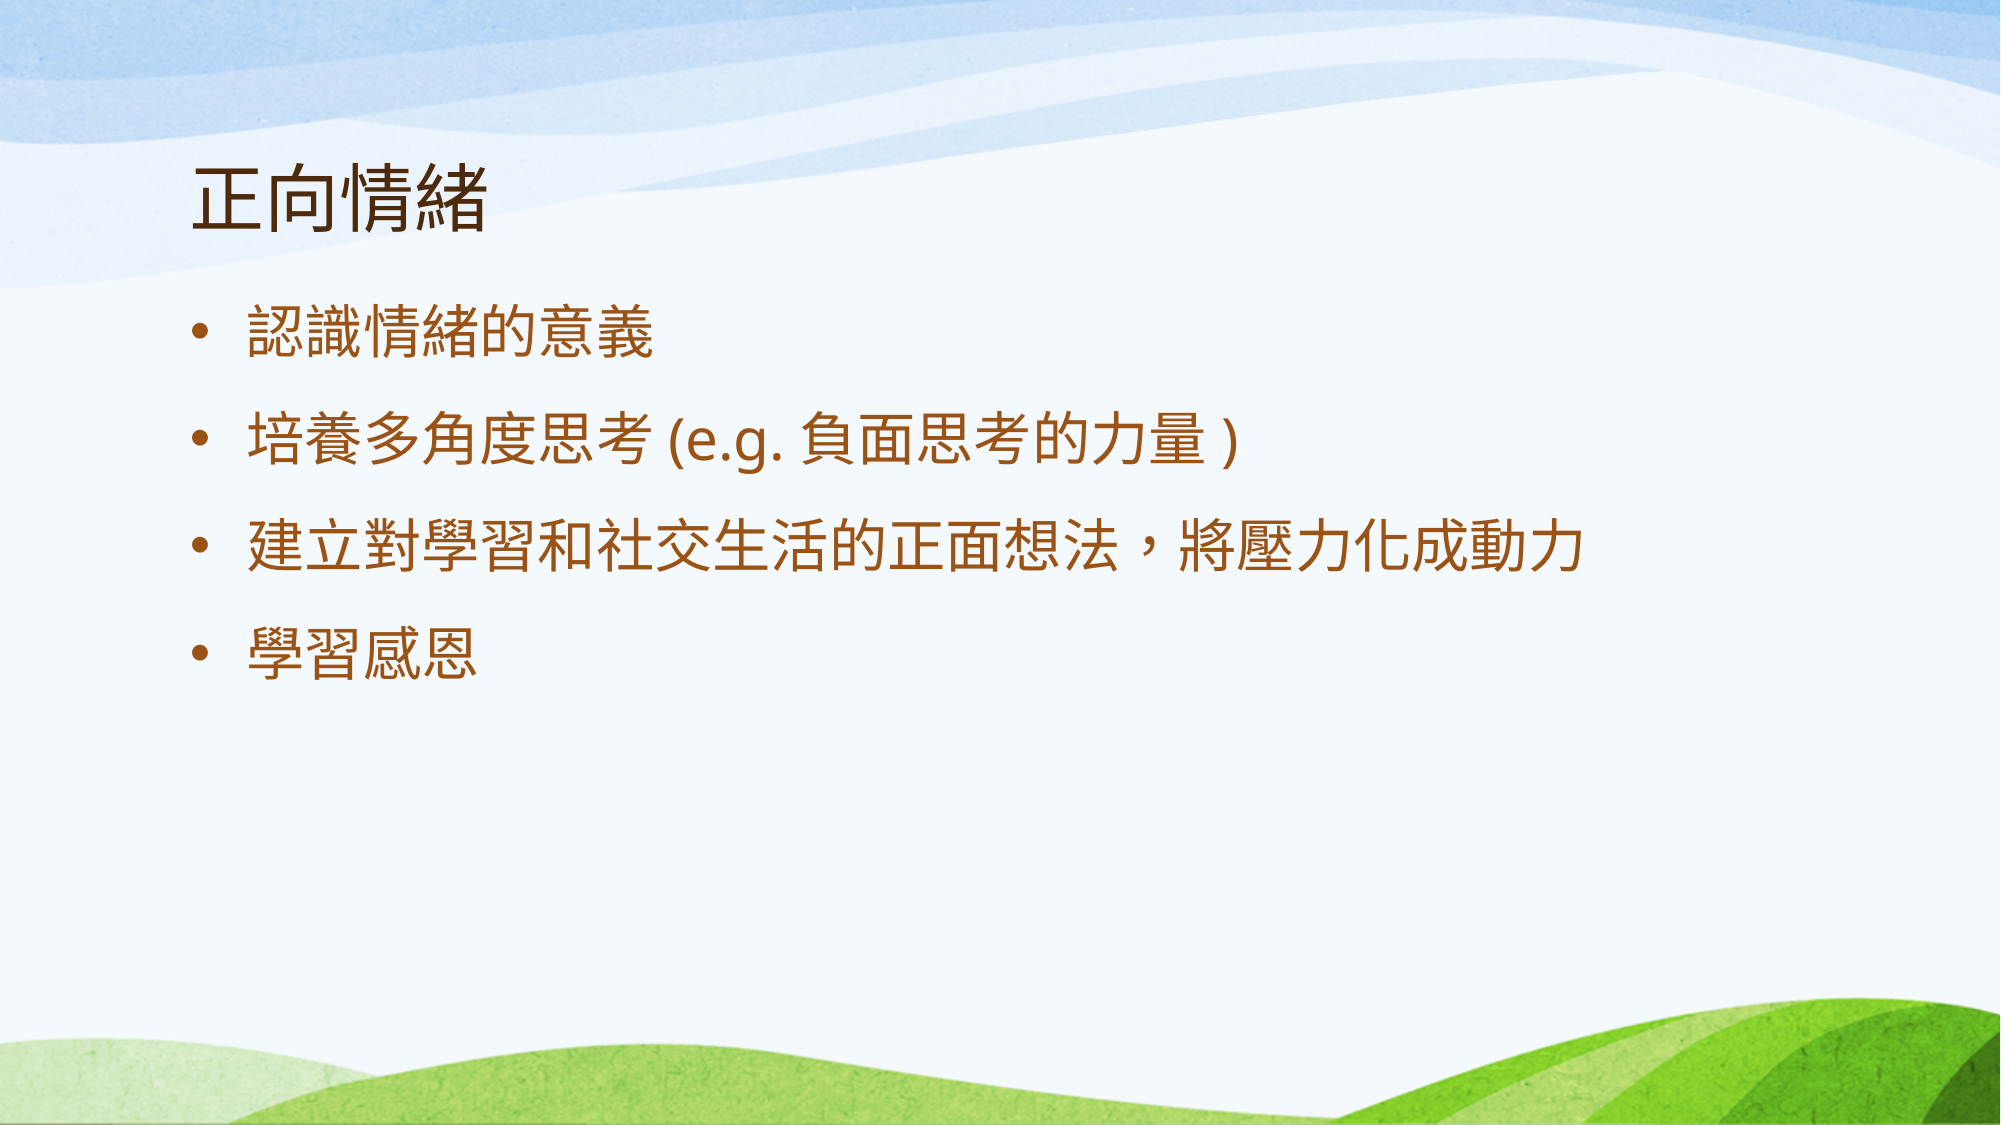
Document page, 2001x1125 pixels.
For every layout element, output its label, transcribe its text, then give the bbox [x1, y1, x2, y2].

list 認識情緒的意義 培養多角度思考(e.g.負面思考的力量) 建立對學習和社交生活的正面想法，將壓力化成動力 學習感恩 [174, 287, 1825, 982]
title 正向情緒 [174, 50, 1825, 250]
picture [0, 0, 2001, 1125]
